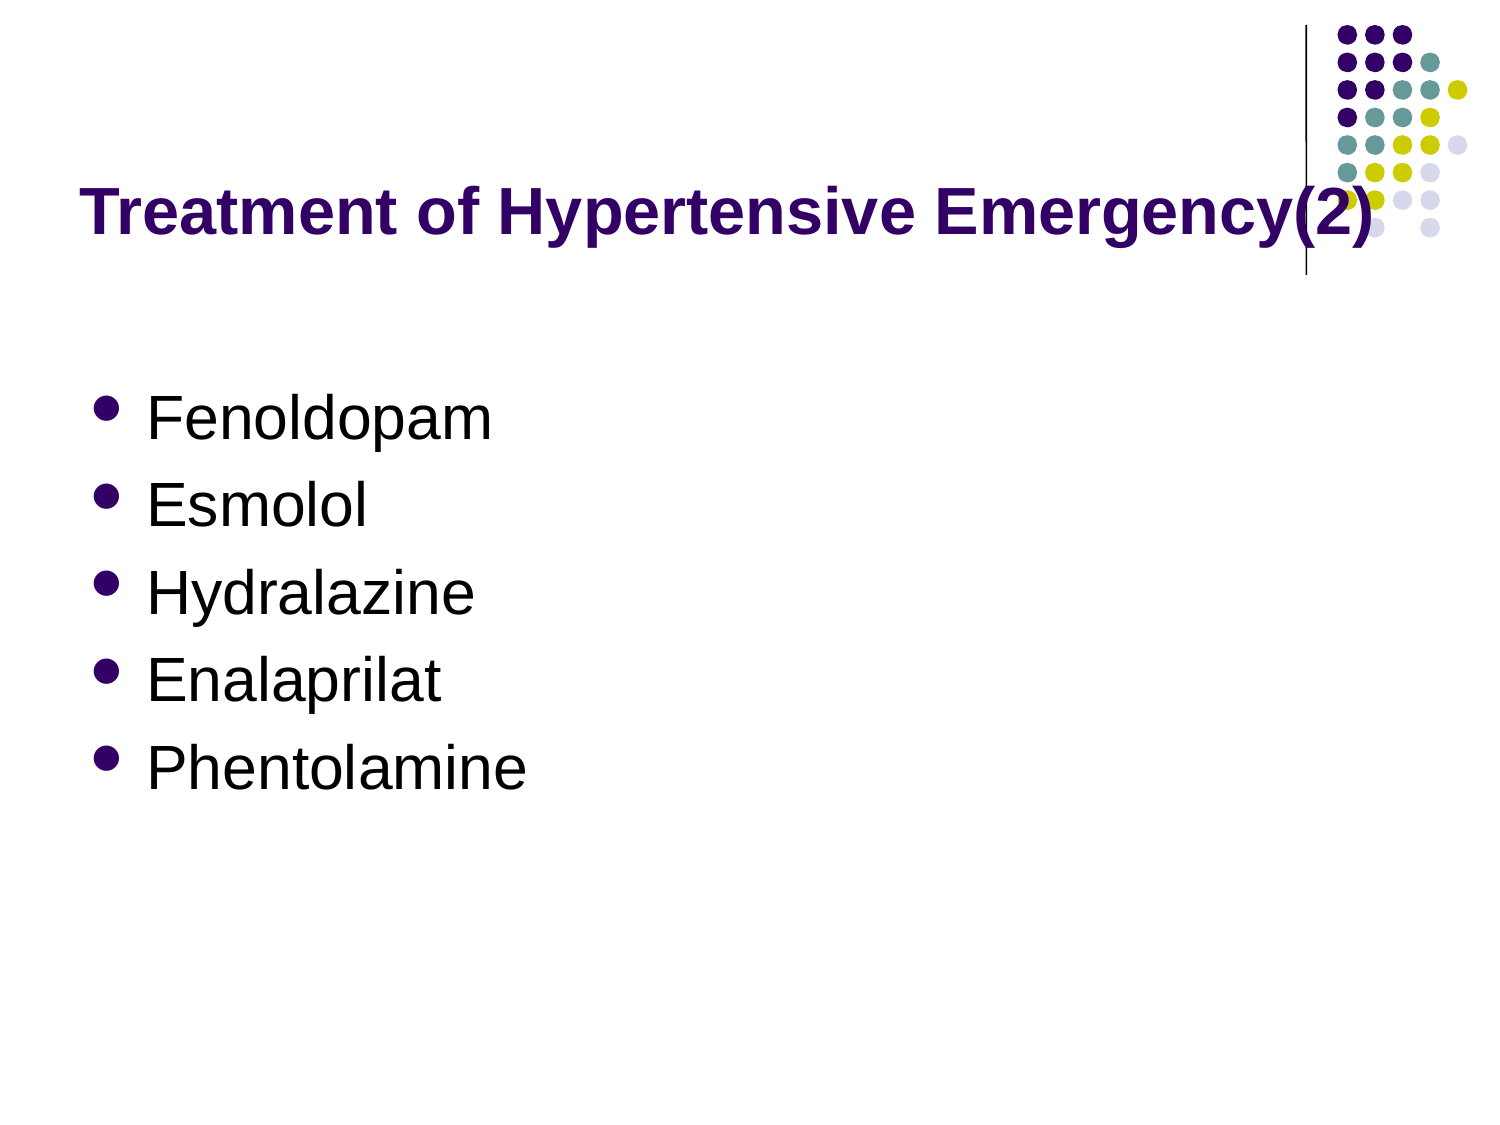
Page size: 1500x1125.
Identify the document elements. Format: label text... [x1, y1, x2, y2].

list Fenoldopam Esmolol Hydralazine Enalaprilat Phentolamine [74, 281, 1426, 1006]
title Treatment of Hypertensive Emergency(2) [64, 42, 1500, 256]
